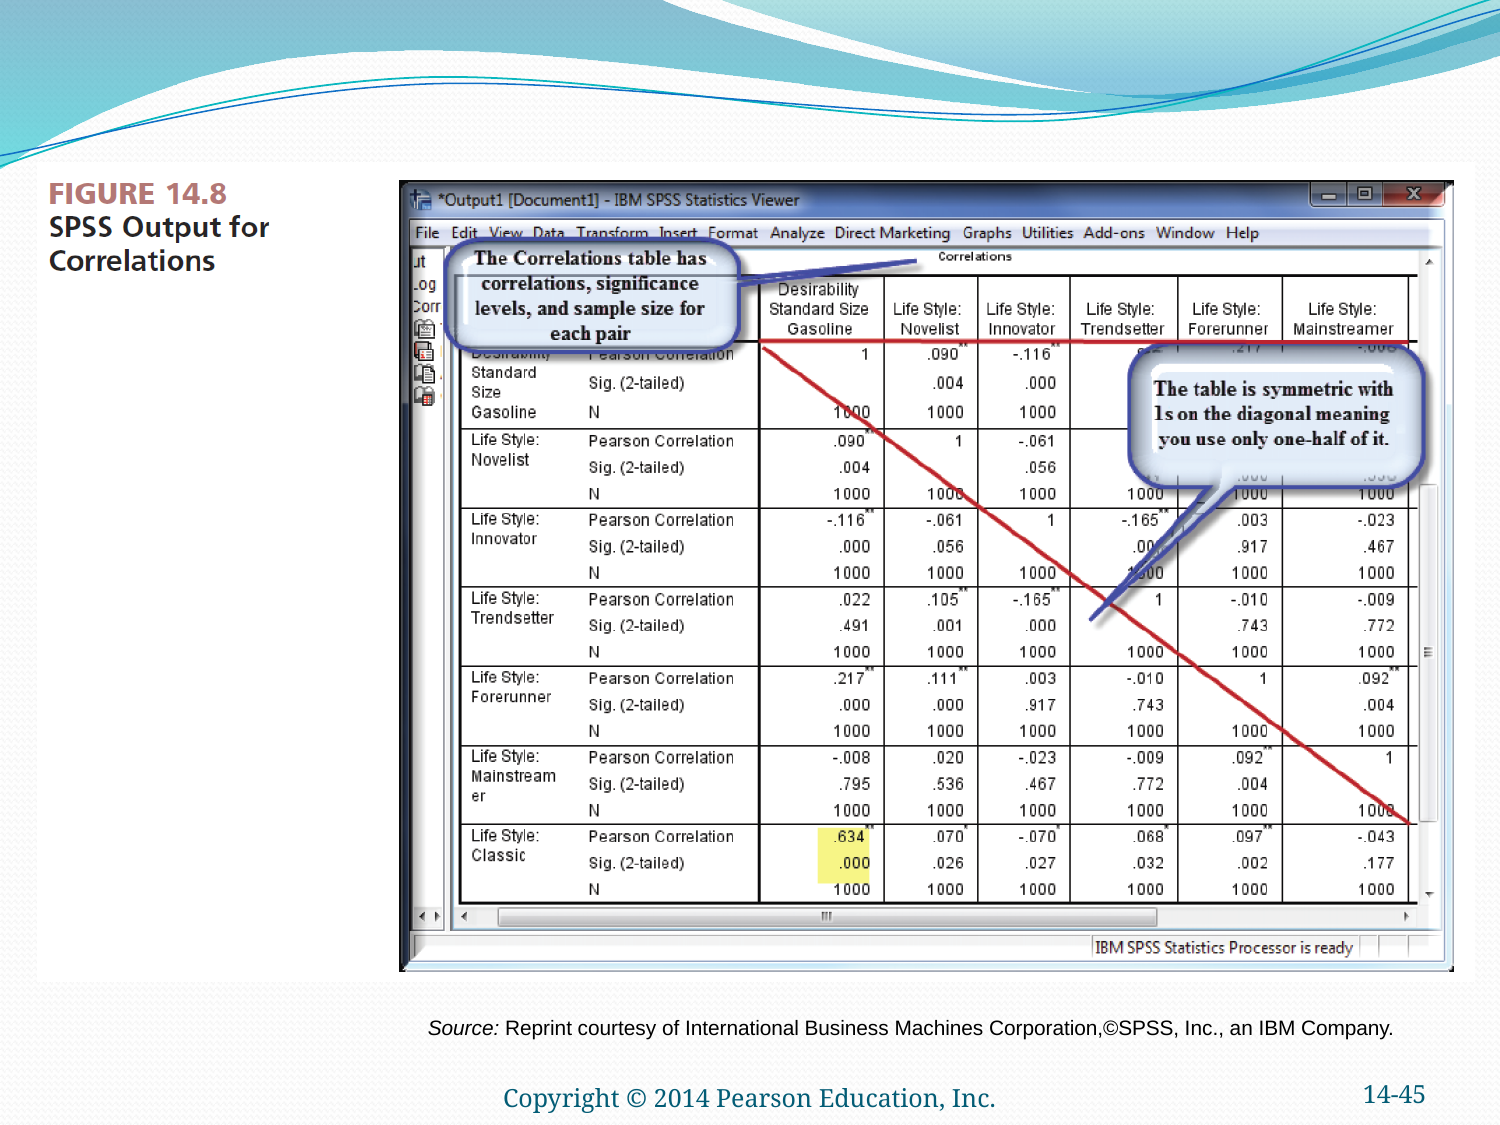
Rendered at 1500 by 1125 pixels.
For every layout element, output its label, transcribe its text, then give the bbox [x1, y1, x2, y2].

text_box Source: Reprint courtesy of International Business Machines Corporation,©SPSS, Inc., an IBM Company. [413, 1007, 1443, 1048]
picture [37, 162, 1476, 982]
